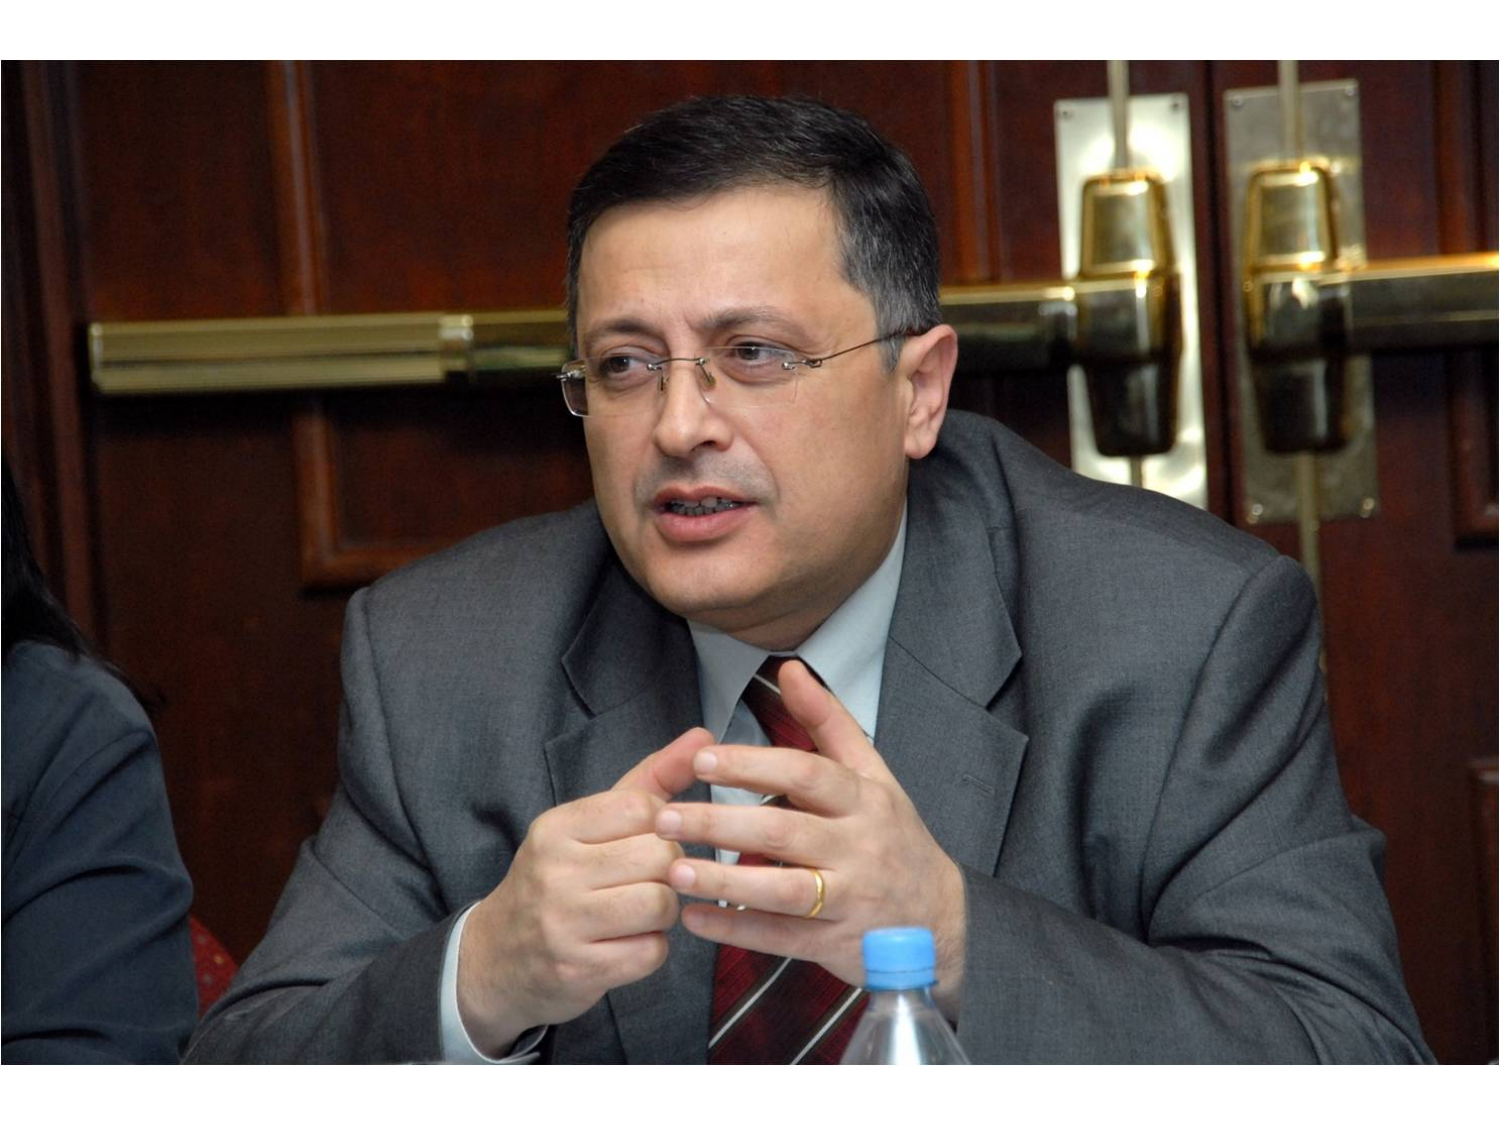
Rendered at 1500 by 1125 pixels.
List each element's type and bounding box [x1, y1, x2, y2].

picture [0, 58, 1500, 1067]
